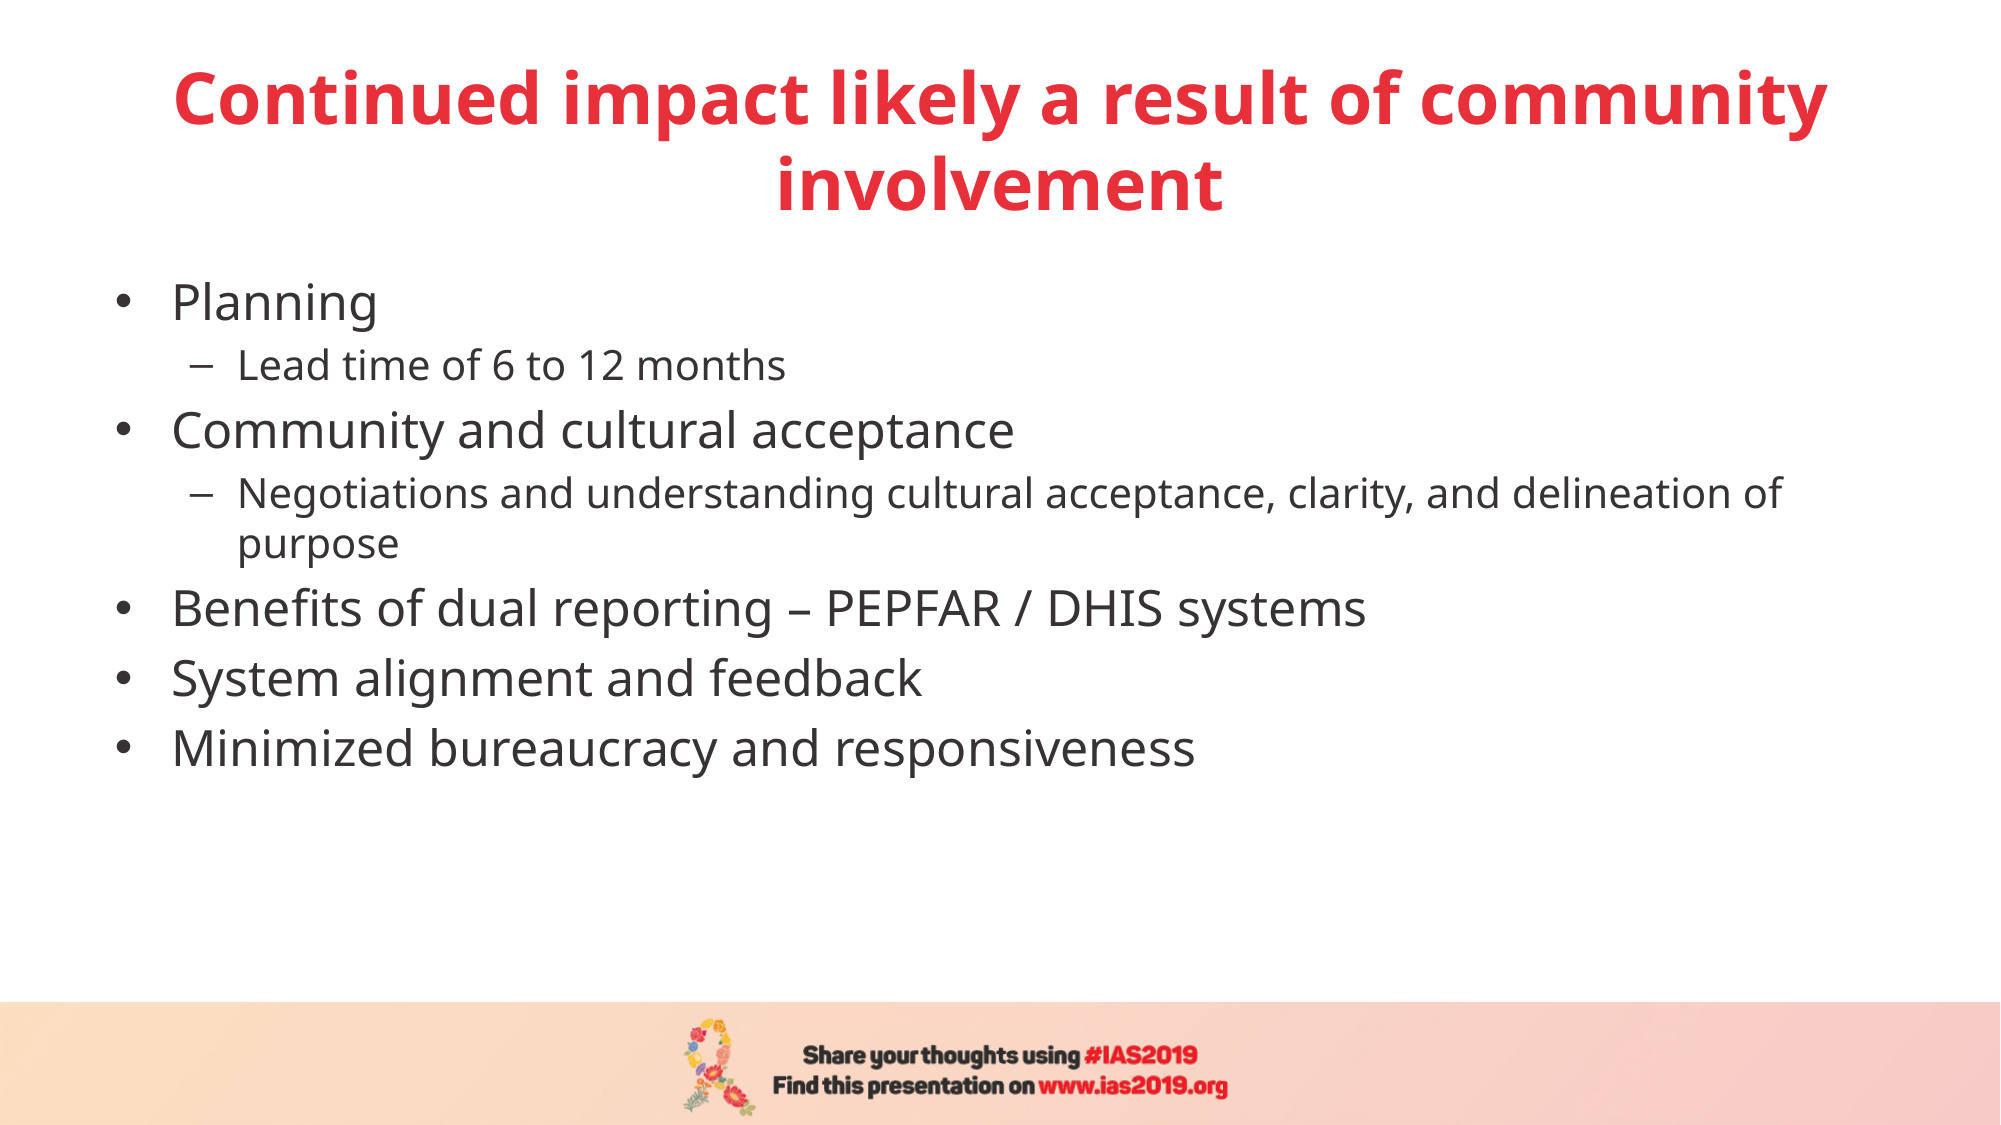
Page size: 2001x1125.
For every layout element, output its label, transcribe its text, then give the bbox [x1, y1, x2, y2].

picture [0, 1002, 2001, 1125]
list Planning Lead time of 6 to 12 months Community and cultural acceptance Negotiations and understanding cultural acceptance, clarity, and delineation of purpose Benefits of dual reporting – PEPFAR / DHIS systems System alignment and feedback Minimized bureaucracy and responsiveness [99, 262, 1900, 1005]
title Continued impact likely a result of community involvement [99, 45, 1900, 233]
